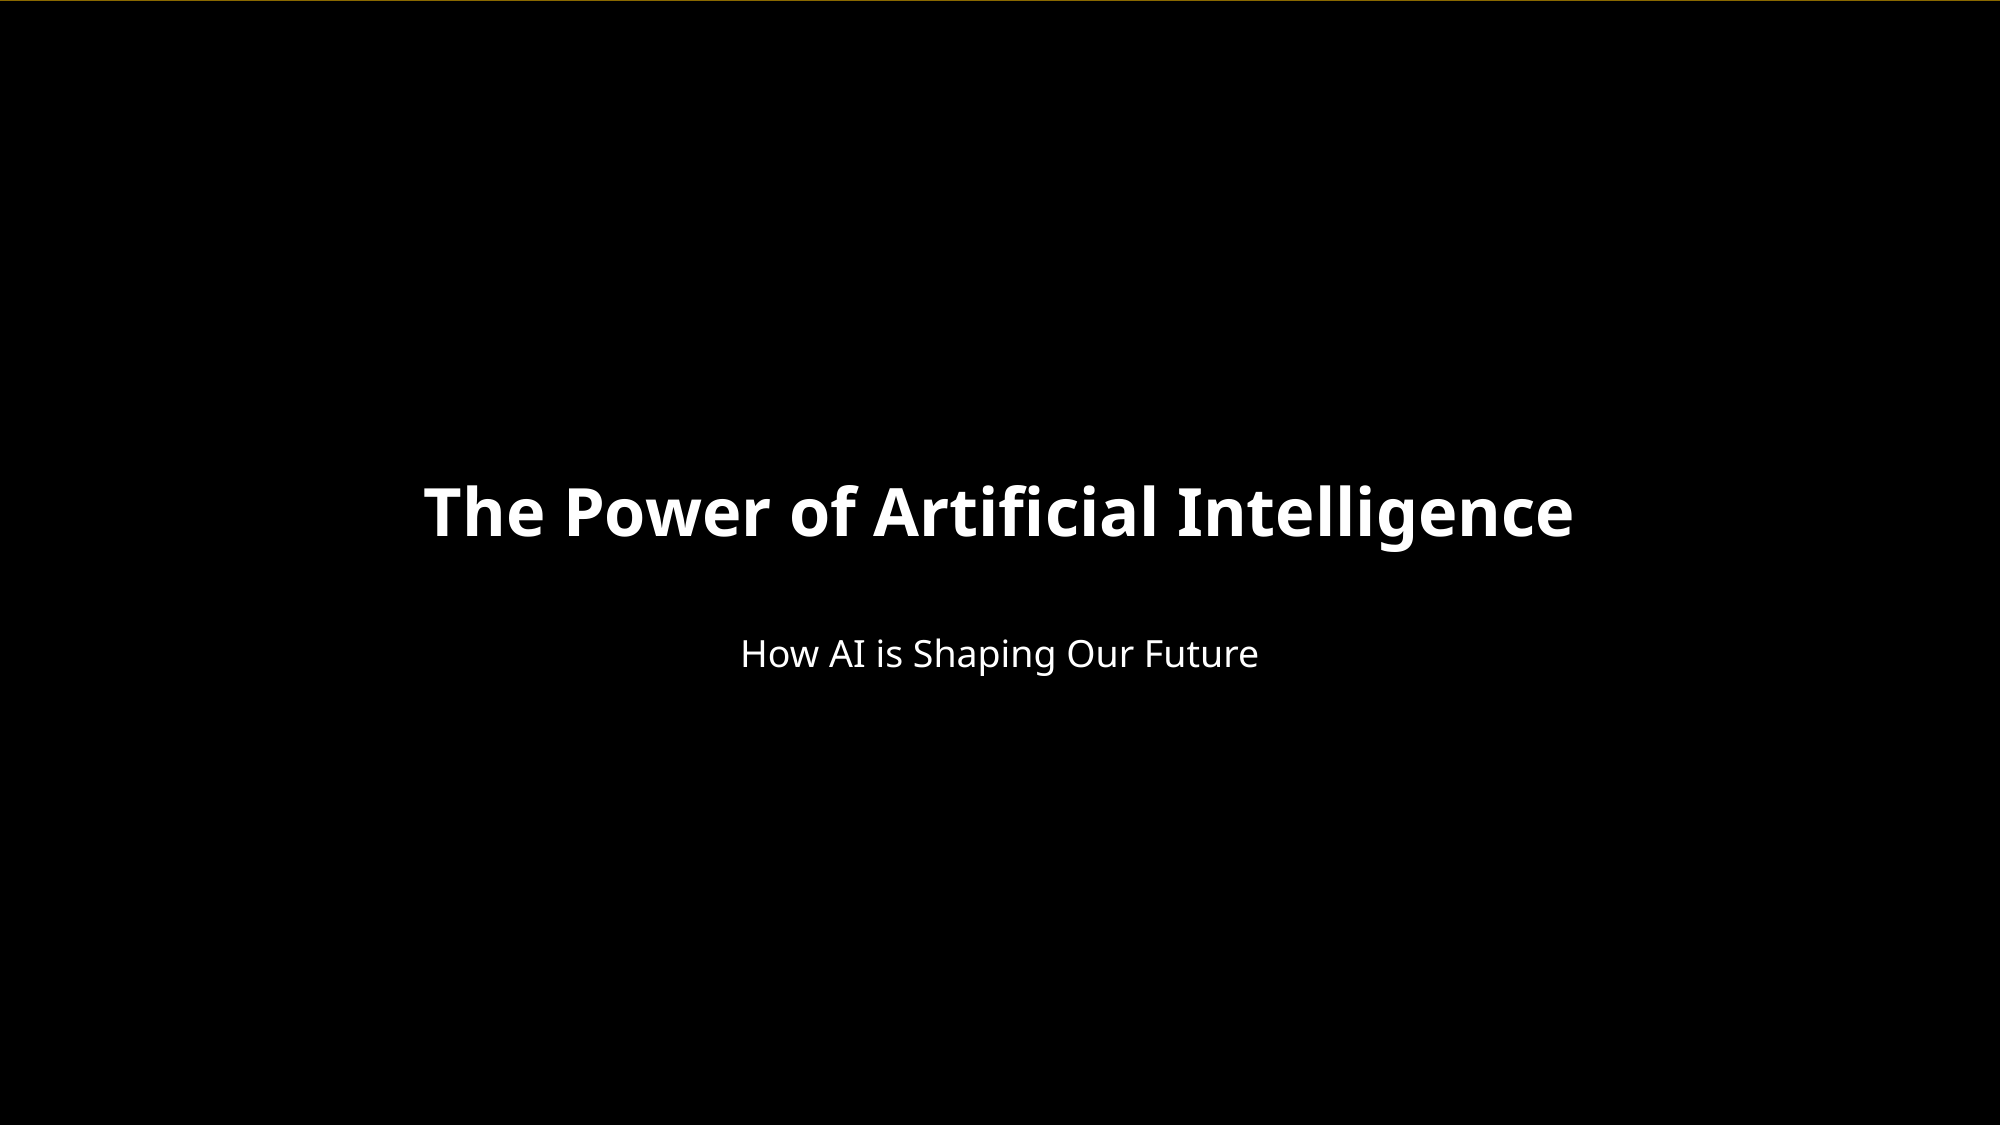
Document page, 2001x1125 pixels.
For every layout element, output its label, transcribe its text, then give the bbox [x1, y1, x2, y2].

text_box How AI is Shaping Our Future [0, 614, 2000, 690]
text_box The Power of Artificial Intelligence [0, 434, 2000, 585]
